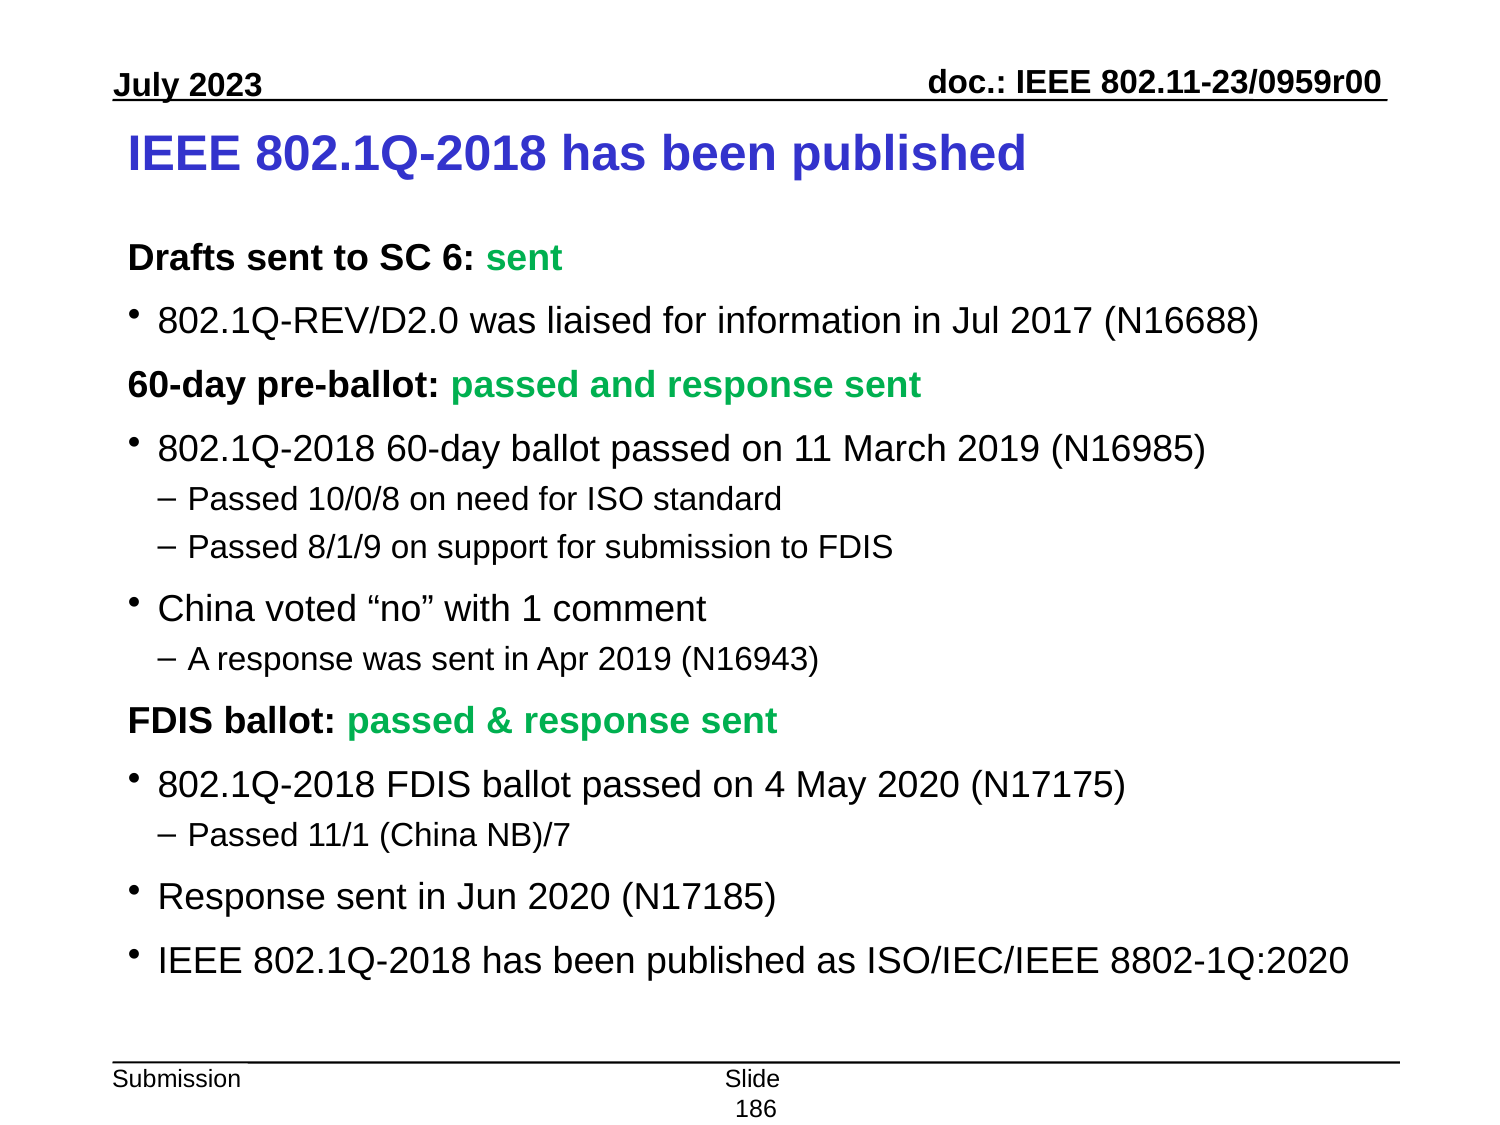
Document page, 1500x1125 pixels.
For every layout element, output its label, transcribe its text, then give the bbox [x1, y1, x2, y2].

list Drafts sent to SC 6: sent 802.1Q-REV/D2.0 was liaised for information in Jul 2017 (N16688) 60-day pre-ballot: passed and response sent 802.1Q-2018 60-day ballot passed on 11 March 2019 (N16985) Passed 10/0/8 on need for ISO standard Passed 8/1/9 on support for submission to FDIS China voted “no” with 1 comment A response was sent in Apr 2019 (N16943) FDIS ballot: passed & response sent 802.1Q-2018 FDIS ballot passed on 4 May 2020 (N17175) Passed 11/1 (China NB)/7 Response sent in Jun 2020 (N17185) IEEE 802.1Q-2018 has been published as ISO/IEC/IEEE 8802-1Q:2020 [112, 224, 1388, 1000]
title IEEE 802.1Q-2018 has been published [112, 112, 1388, 224]
slide_number Slide 186 [709, 1061, 803, 1093]
